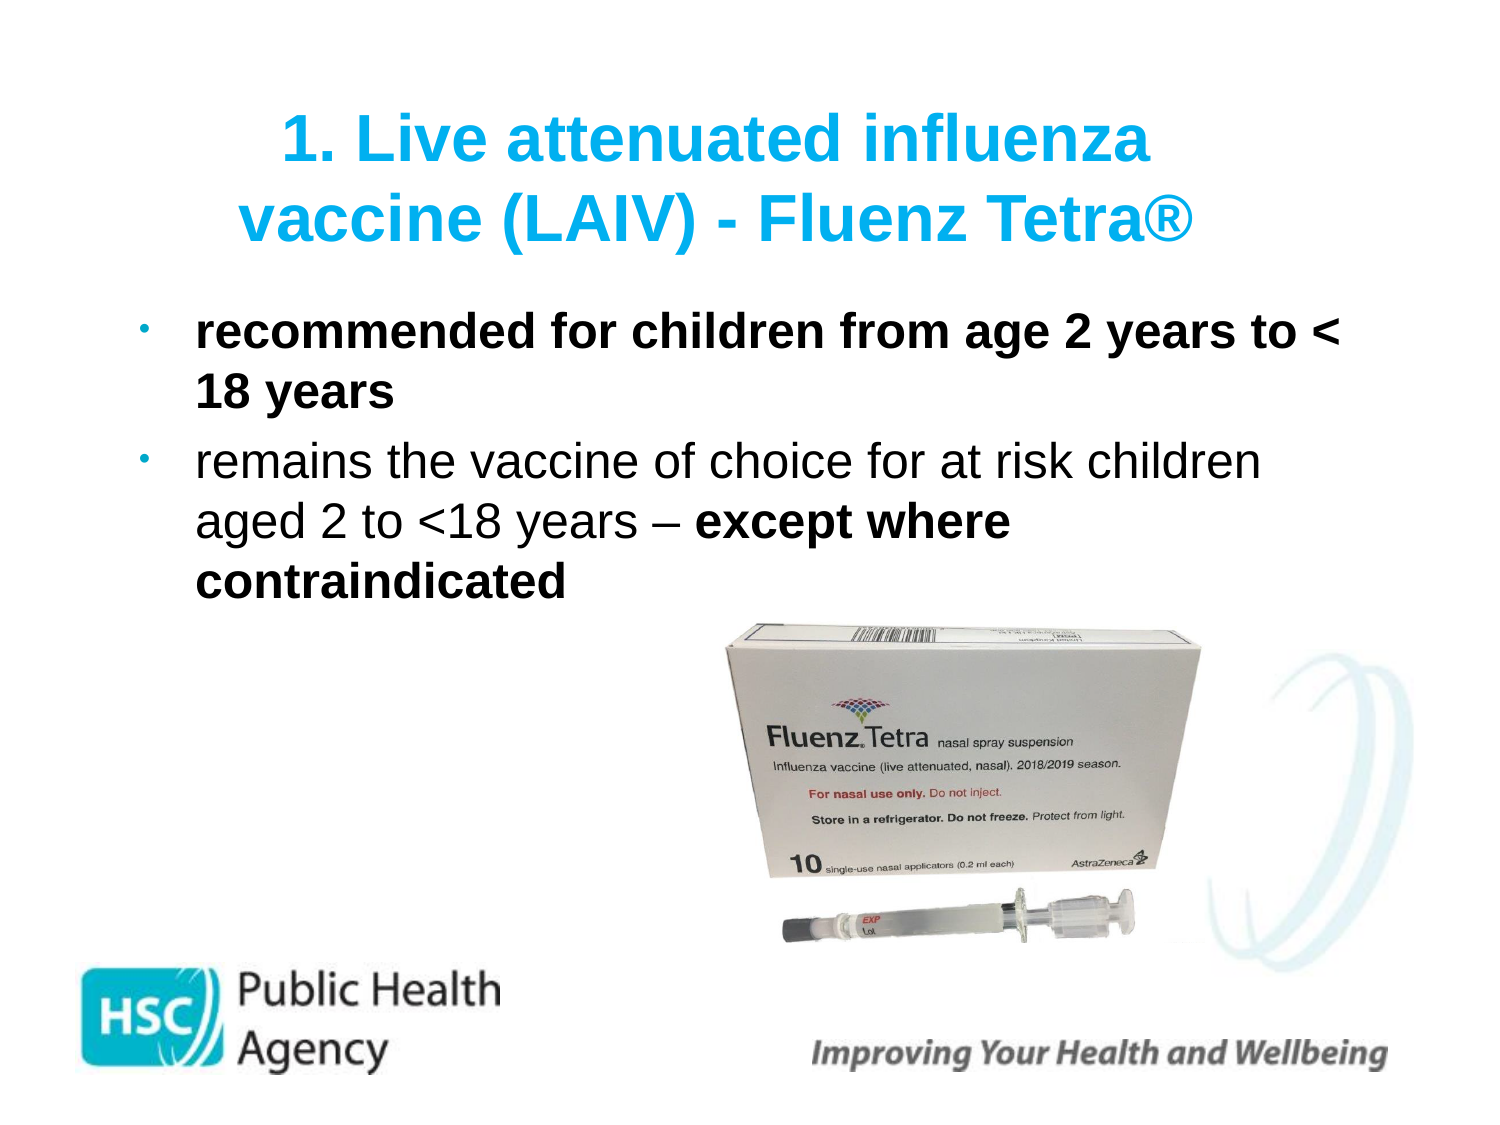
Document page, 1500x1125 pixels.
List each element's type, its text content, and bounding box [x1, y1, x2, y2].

picture [812, 1039, 1388, 1072]
subtitle recommended for children from age 2 years to < 18 years remains the vaccine of choice for at risk children aged 2 to <18 years – except where contraindicated [123, 290, 1365, 730]
picture [75, 962, 500, 1075]
title 1. Live attenuated influenza vaccine (LAIV) - Fluenz Tetra® [88, 54, 1364, 296]
picture [702, 621, 1417, 978]
